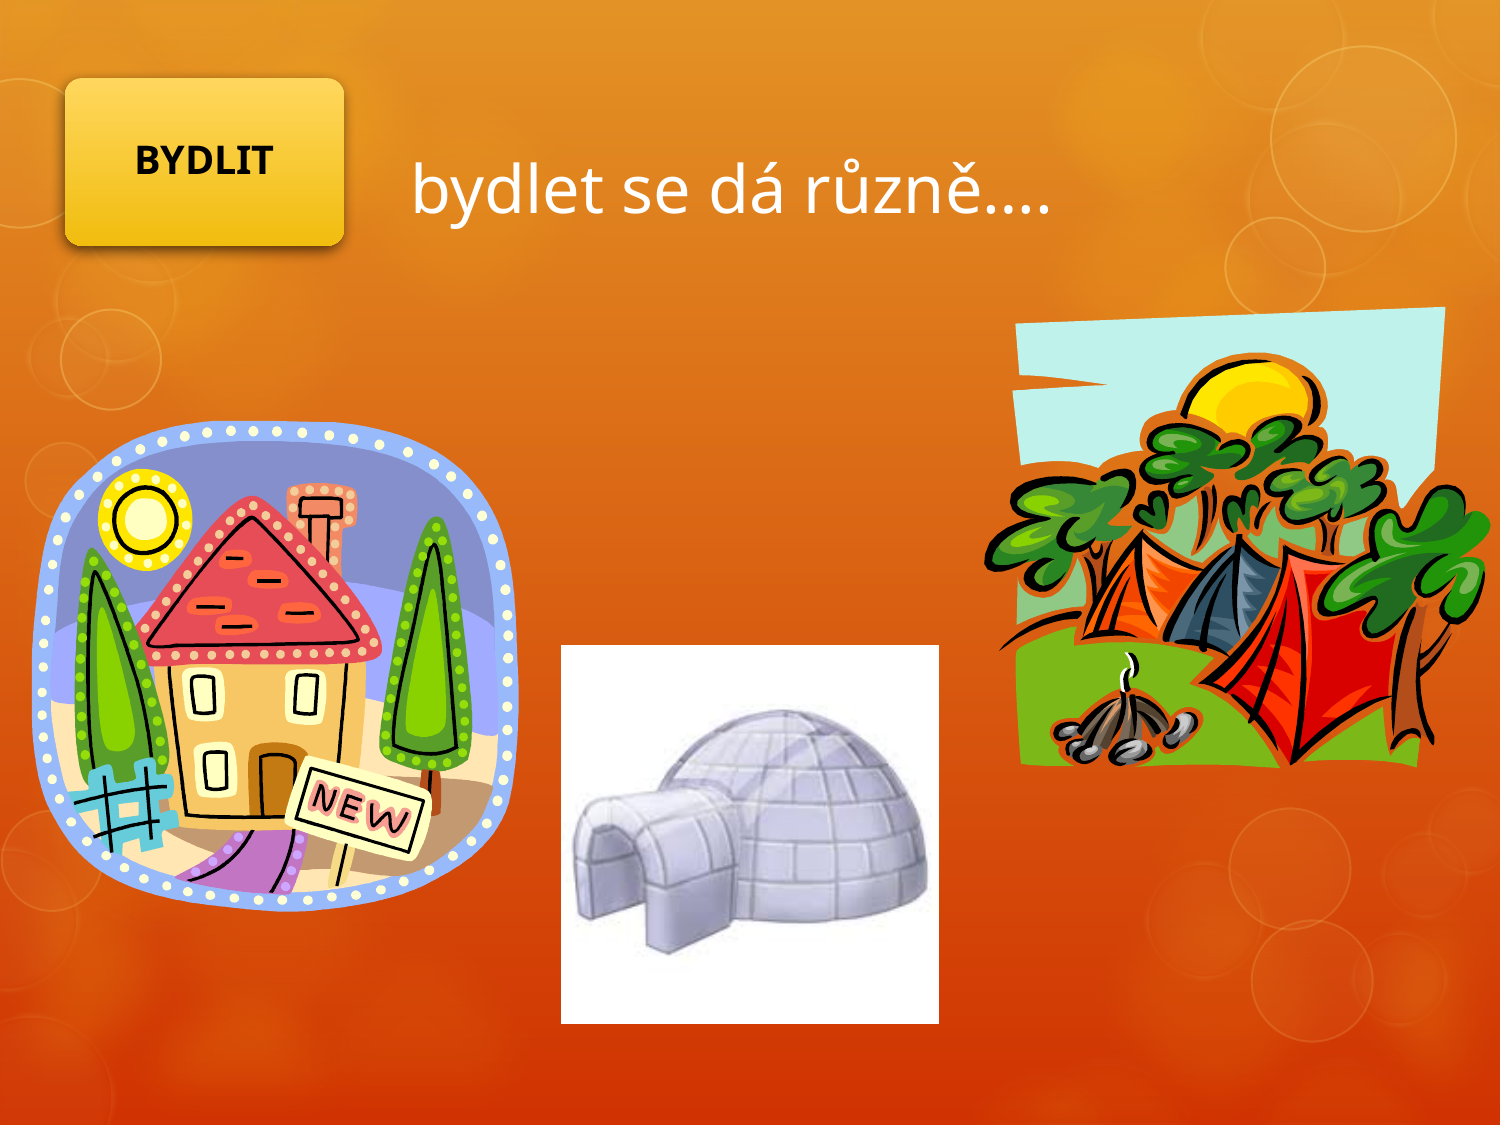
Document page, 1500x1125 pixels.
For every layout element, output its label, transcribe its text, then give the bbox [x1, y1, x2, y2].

picture [31, 420, 524, 917]
title bydlet se dá různě…. [395, 110, 1335, 263]
picture [560, 644, 940, 1024]
picture [979, 302, 1496, 773]
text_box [64, 77, 345, 247]
